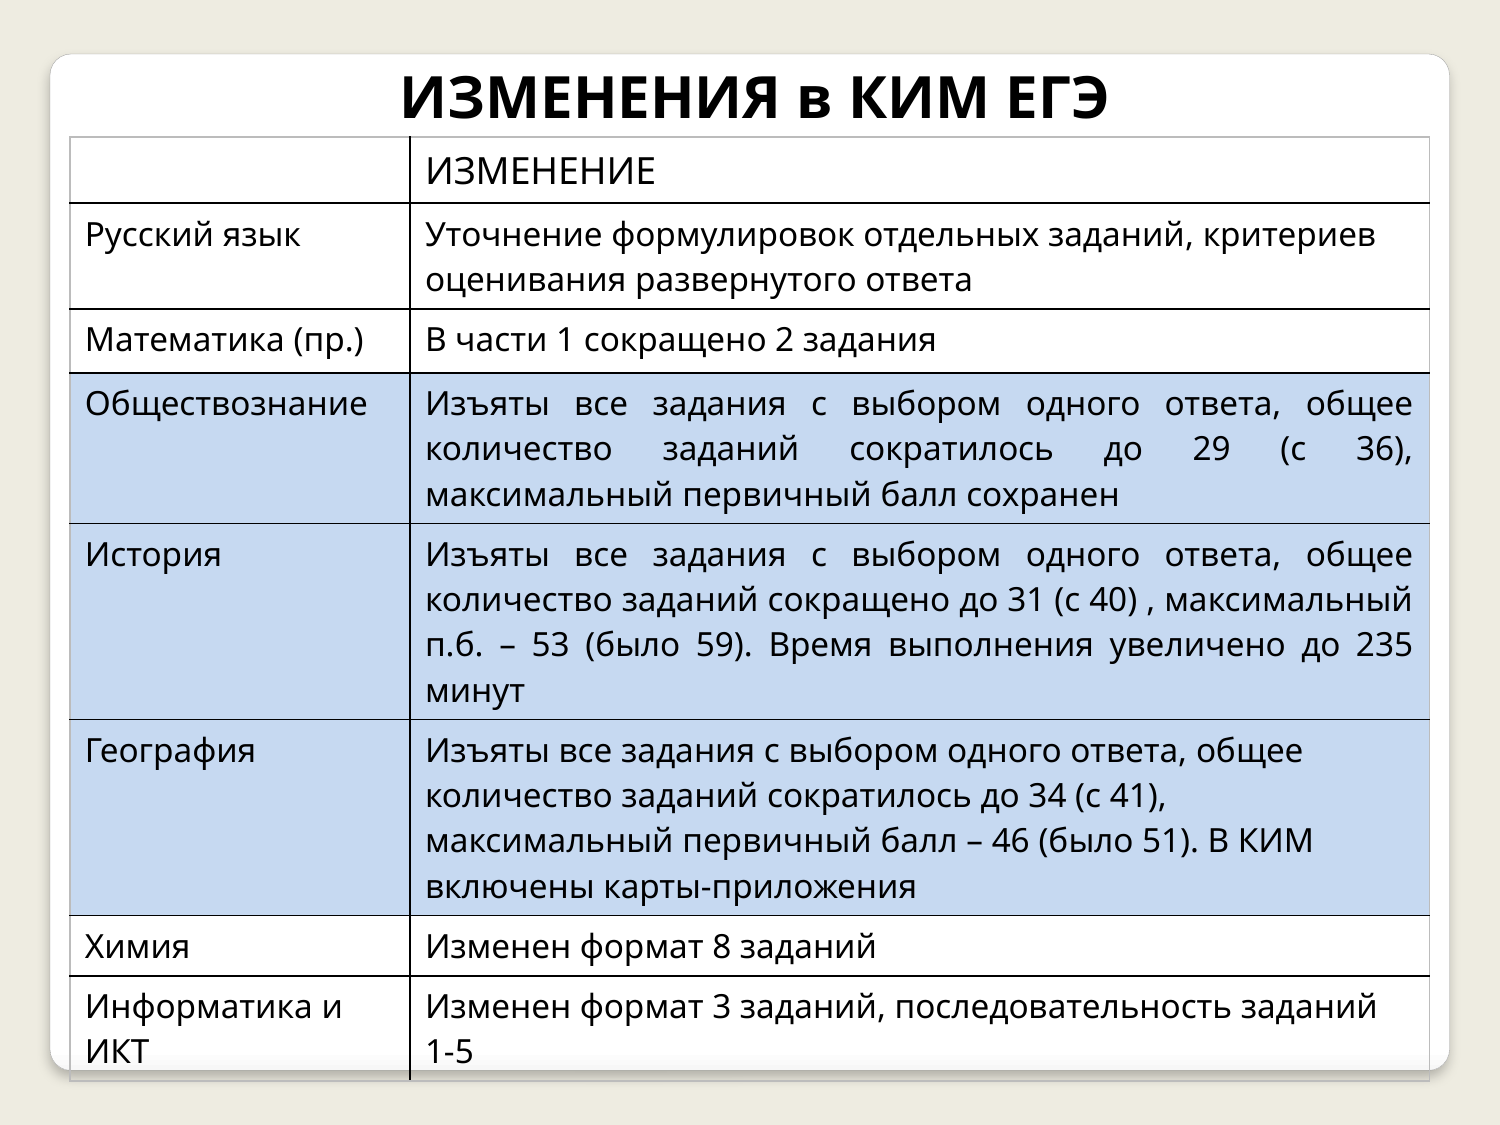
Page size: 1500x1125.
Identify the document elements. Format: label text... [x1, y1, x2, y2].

table_cell Уточнение формулировок отдельных заданий, критериев оценивания развернутого ответа [411, 204, 1429, 308]
table_cell Обществознание [71, 374, 409, 523]
table_cell Химия [71, 916, 409, 975]
table_cell Изменен формат 8 заданий [411, 916, 1429, 975]
table_cell Изъяты все задания с выбором одного ответа, общее количество заданий сокращено до 31 (с 40) , максимальный п.б. – 53 (было 59). Время выполнения увеличено до 235 минут [411, 524, 1429, 719]
table_cell Русский язык [71, 204, 409, 308]
text_box ИЗМЕНЕНИЯ в КИМ ЕГЭ [74, 41, 1436, 149]
table_cell Математика (пр.) [71, 310, 409, 372]
table_header ИЗМЕНЕНИЕ [411, 138, 1429, 202]
table_header [71, 138, 409, 202]
table_cell Изъяты все задания с выбором одного ответа, общее количество заданий сократилось до 29 (с 36), максимальный первичный балл сохранен [411, 374, 1429, 523]
table_cell Информатика и ИКТ [71, 977, 409, 1080]
table_cell История [71, 524, 409, 719]
text_box [1430, 231, 1436, 1071]
table_cell География [71, 720, 409, 915]
table_cell В части 1 сокращено 2 задания [411, 310, 1429, 372]
table_cell Изменен формат 3 заданий, последовательность заданий 1-5 [411, 977, 1429, 1080]
table_cell Изъяты все задания с выбором одного ответа, общее количество заданий сократилось до 34 (с 41), максимальный первичный балл – 46 (было 51). В КИМ включены карты-приложения [411, 720, 1429, 915]
